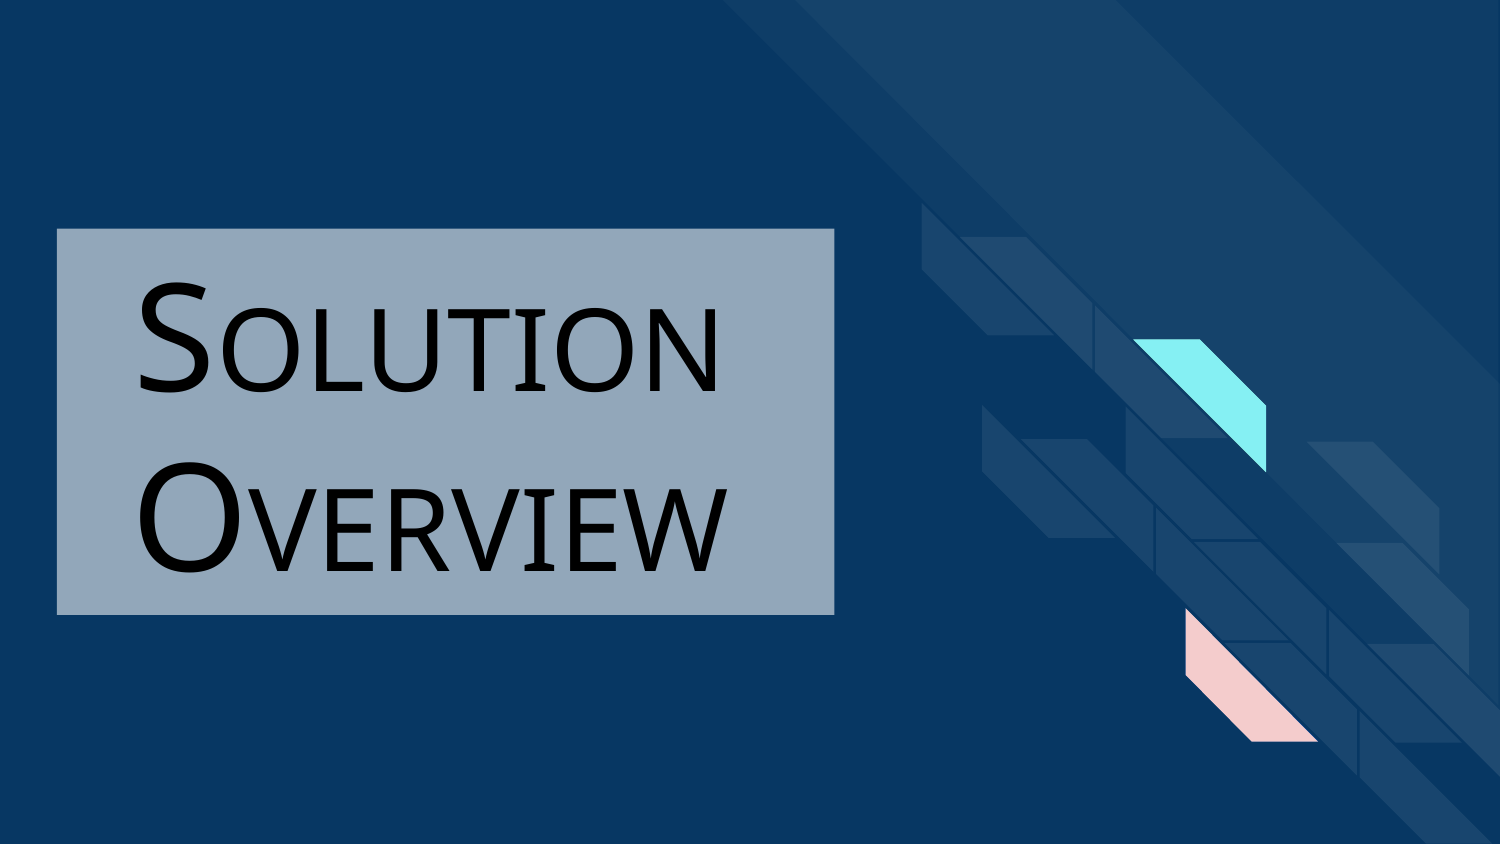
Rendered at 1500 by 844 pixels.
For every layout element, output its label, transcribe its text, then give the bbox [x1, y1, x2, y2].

text_box [1185, 608, 1318, 742]
title SOLUTION OVERVIEW [0, 0, 864, 844]
text_box [1133, 339, 1267, 473]
